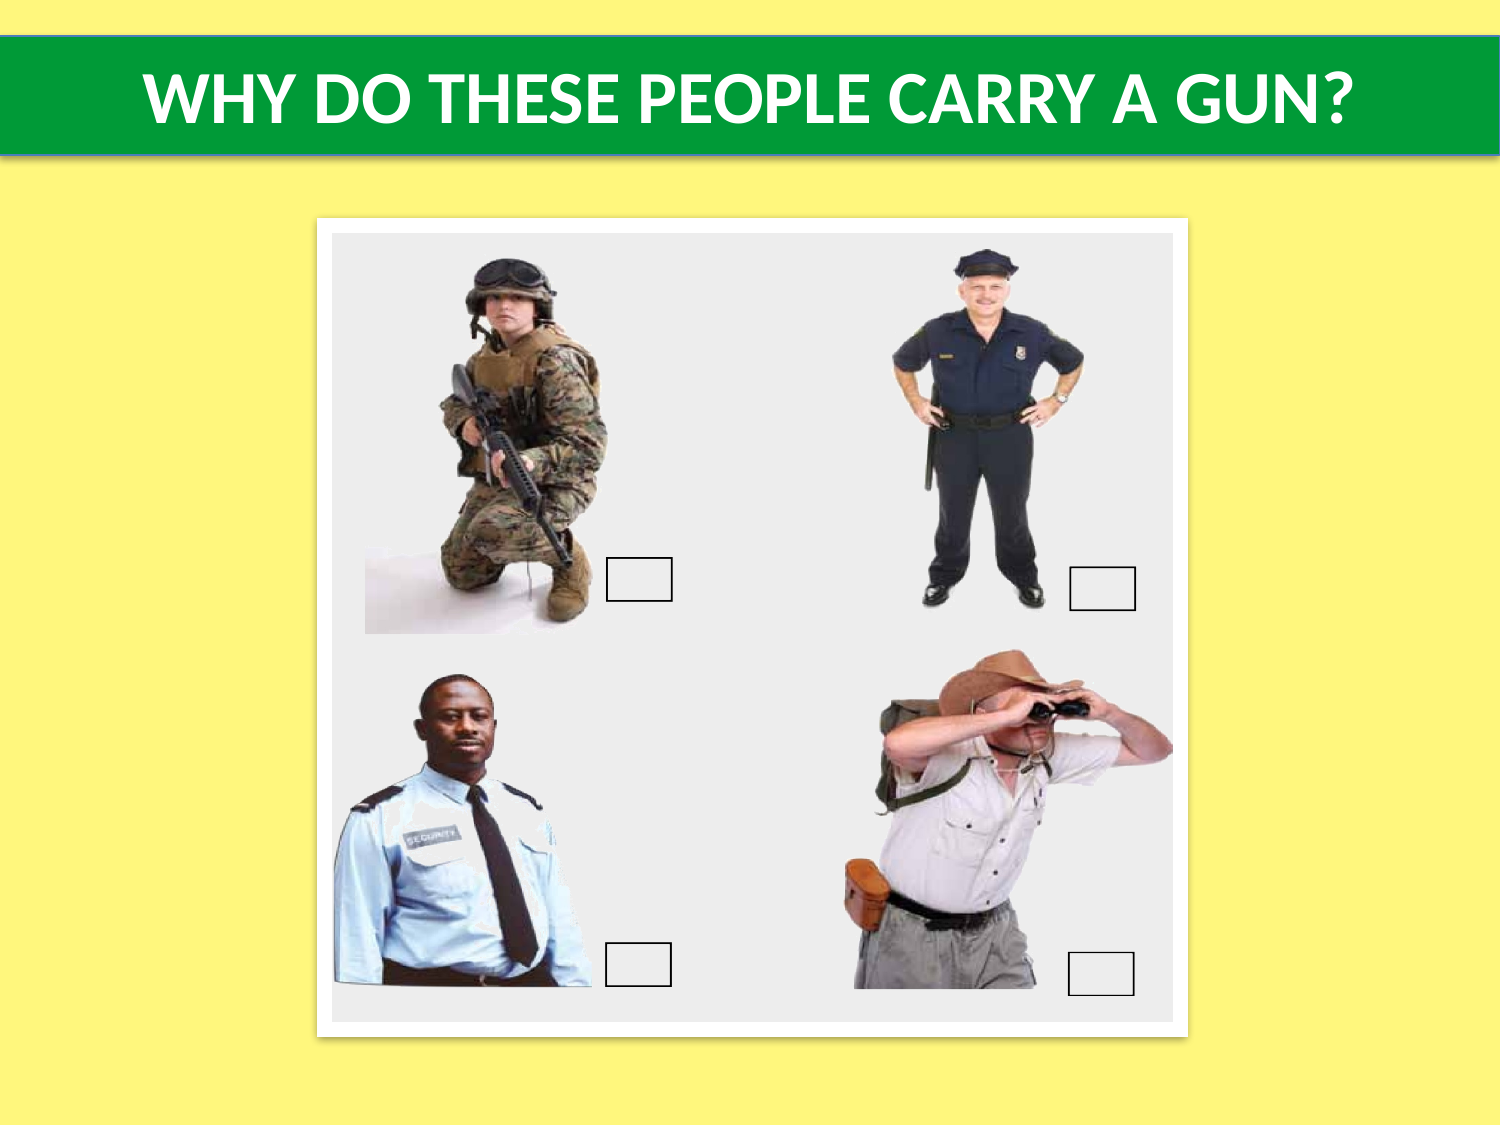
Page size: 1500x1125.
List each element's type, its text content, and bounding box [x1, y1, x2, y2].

title WHY DO THESE PEOPLE CARRY A GUN? [74, 44, 1426, 233]
picture [331, 232, 1174, 1023]
text_box [0, 35, 1500, 156]
